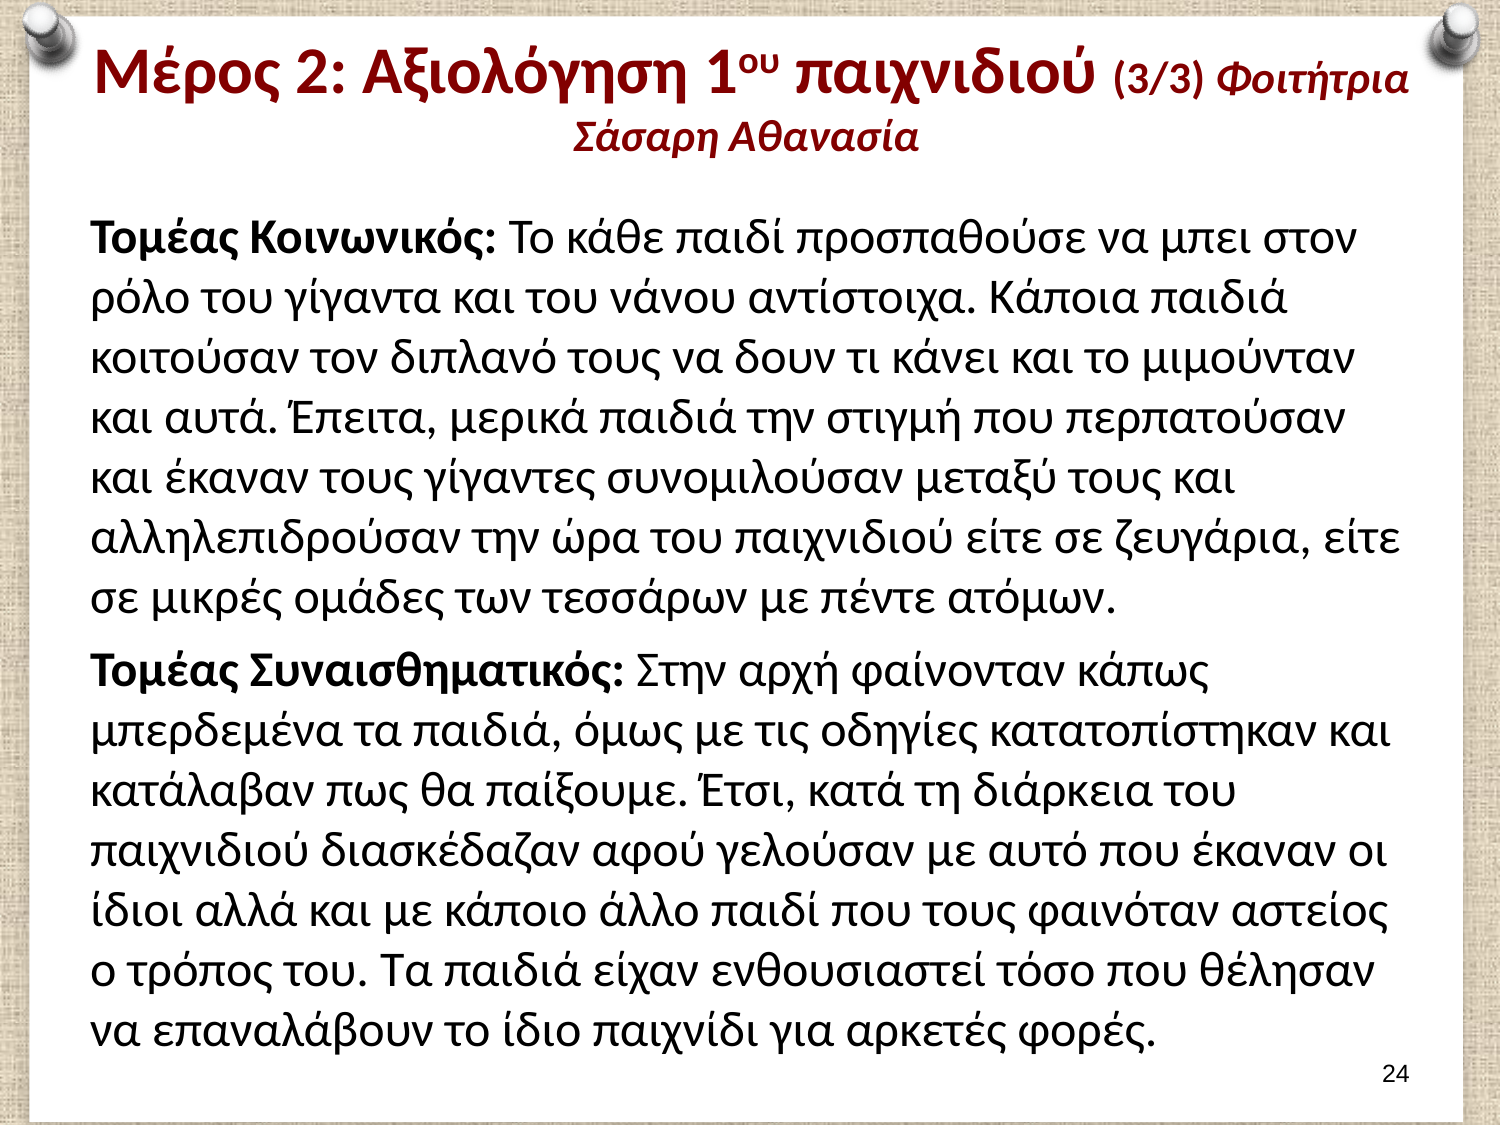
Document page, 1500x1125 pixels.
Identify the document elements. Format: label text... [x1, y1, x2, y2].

list Τομέας Κοινωνικός: Το κάθε παιδί προσπαθούσε να μπει στον ρόλο του γίγαντα και του νάνου αντίστοιχα. Κάποια παιδιά κοιτούσαν τον διπλανό τους να δουν τι κάνει και το μιμούνταν και αυτά. Έπειτα, μερικά παιδιά την στιγμή που περπατούσαν και έκαναν τους γίγαντες συνομιλούσαν μεταξύ τους και αλληλεπιδρούσαν την ώρα του παιχνιδιού είτε σε ζευγάρια, είτε σε μικρές ομάδες των τεσσάρων με πέντε ατόμων. Τομέας Συναισθηματικός: Στην αρχή φαίνονταν κάπως μπερδεμένα τα παιδιά, όμως με τις οδηγίες κατατοπίστηκαν και κατάλαβαν πως θα παίξουμε. Έτσι, κατά τη διάρκεια του παιχνιδιού διασκέδαζαν αφού γελούσαν με αυτό που έκαναν οι ίδιοι αλλά και με κάποιο άλλο παιδί που τους φαινόταν αστείος ο τρόπος του. Τα παιδιά είχαν ενθουσιαστεί τόσο που θέλησαν να επαναλάβουν το ίδιο παιχνίδι για αρκετές φορές. [75, 196, 1425, 1071]
slide_number 23 [1074, 1042, 1425, 1103]
title Μέρος 2: Αξιολόγηση 1ου παιχνιδιού (3/3) Φοιτήτρια Σάσαρη Αθανασία [76, 19, 1427, 169]
picture [0, 0, 1500, 1125]
